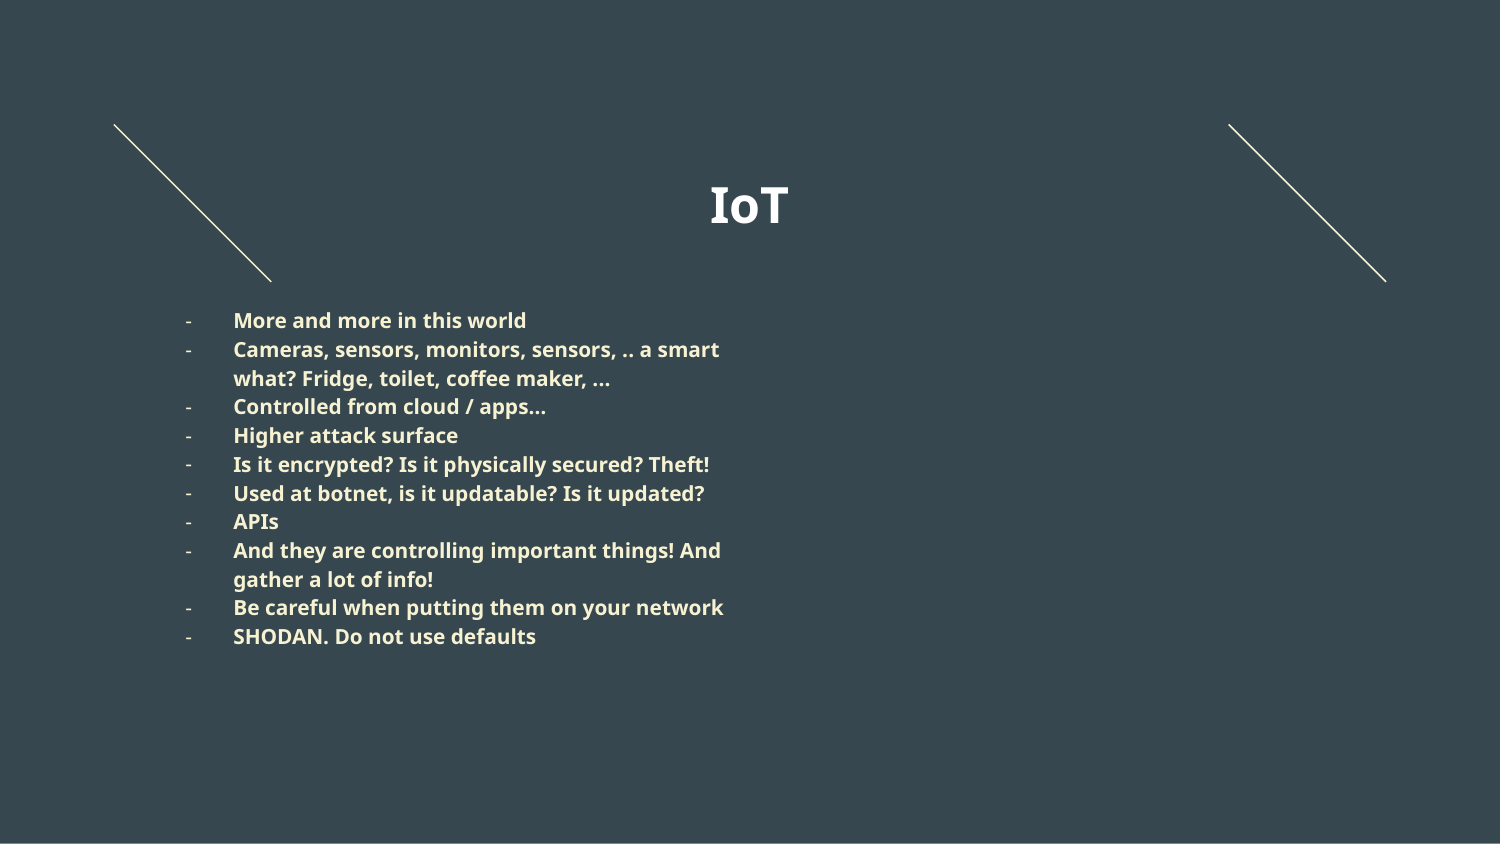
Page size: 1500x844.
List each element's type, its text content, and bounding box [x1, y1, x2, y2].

list More and more in this world Cameras, sensors, monitors, sensors, .. a smart what? Fridge, toilet, coffee maker, ... Controlled from cloud / apps… Higher attack surface Is it encrypted? Is it physically secured? Theft! Used at botnet, is it updatable? Is it updated? APIs And they are controlling important things! And gather a lot of info! Be careful when putting them on your network SHODAN. Do not use defaults [143, 289, 741, 697]
title IoT [302, 124, 1198, 282]
